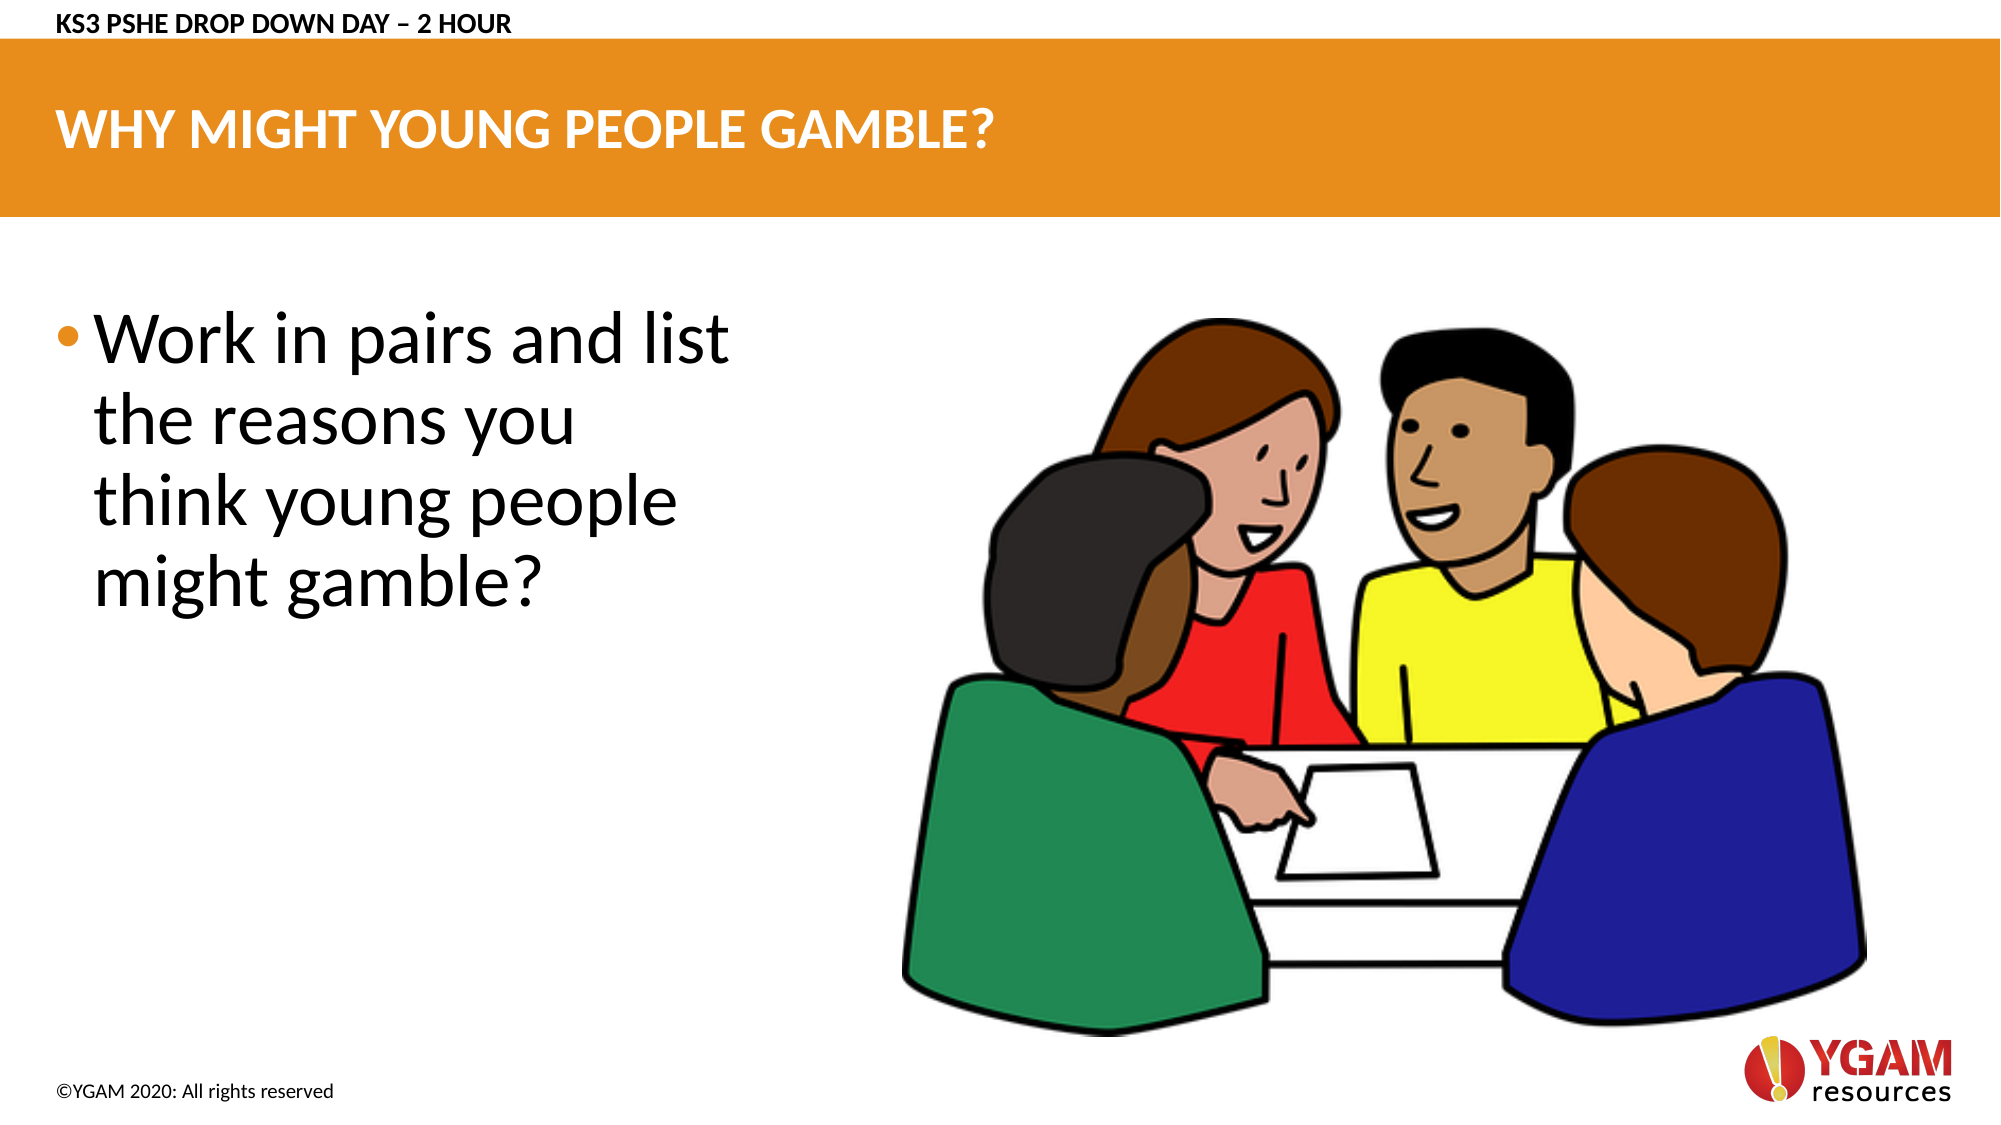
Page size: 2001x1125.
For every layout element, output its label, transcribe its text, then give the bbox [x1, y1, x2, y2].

title WHY MIGHT YOUNG PEOPLE GAMBLE? [40, 40, 1956, 219]
list Work in pairs and list the reasons you think young people might gamble? [40, 291, 753, 994]
list KS3 PSHE DROP DOWN DAY – 2 HOUR [40, 0, 920, 57]
picture [902, 318, 1956, 1108]
